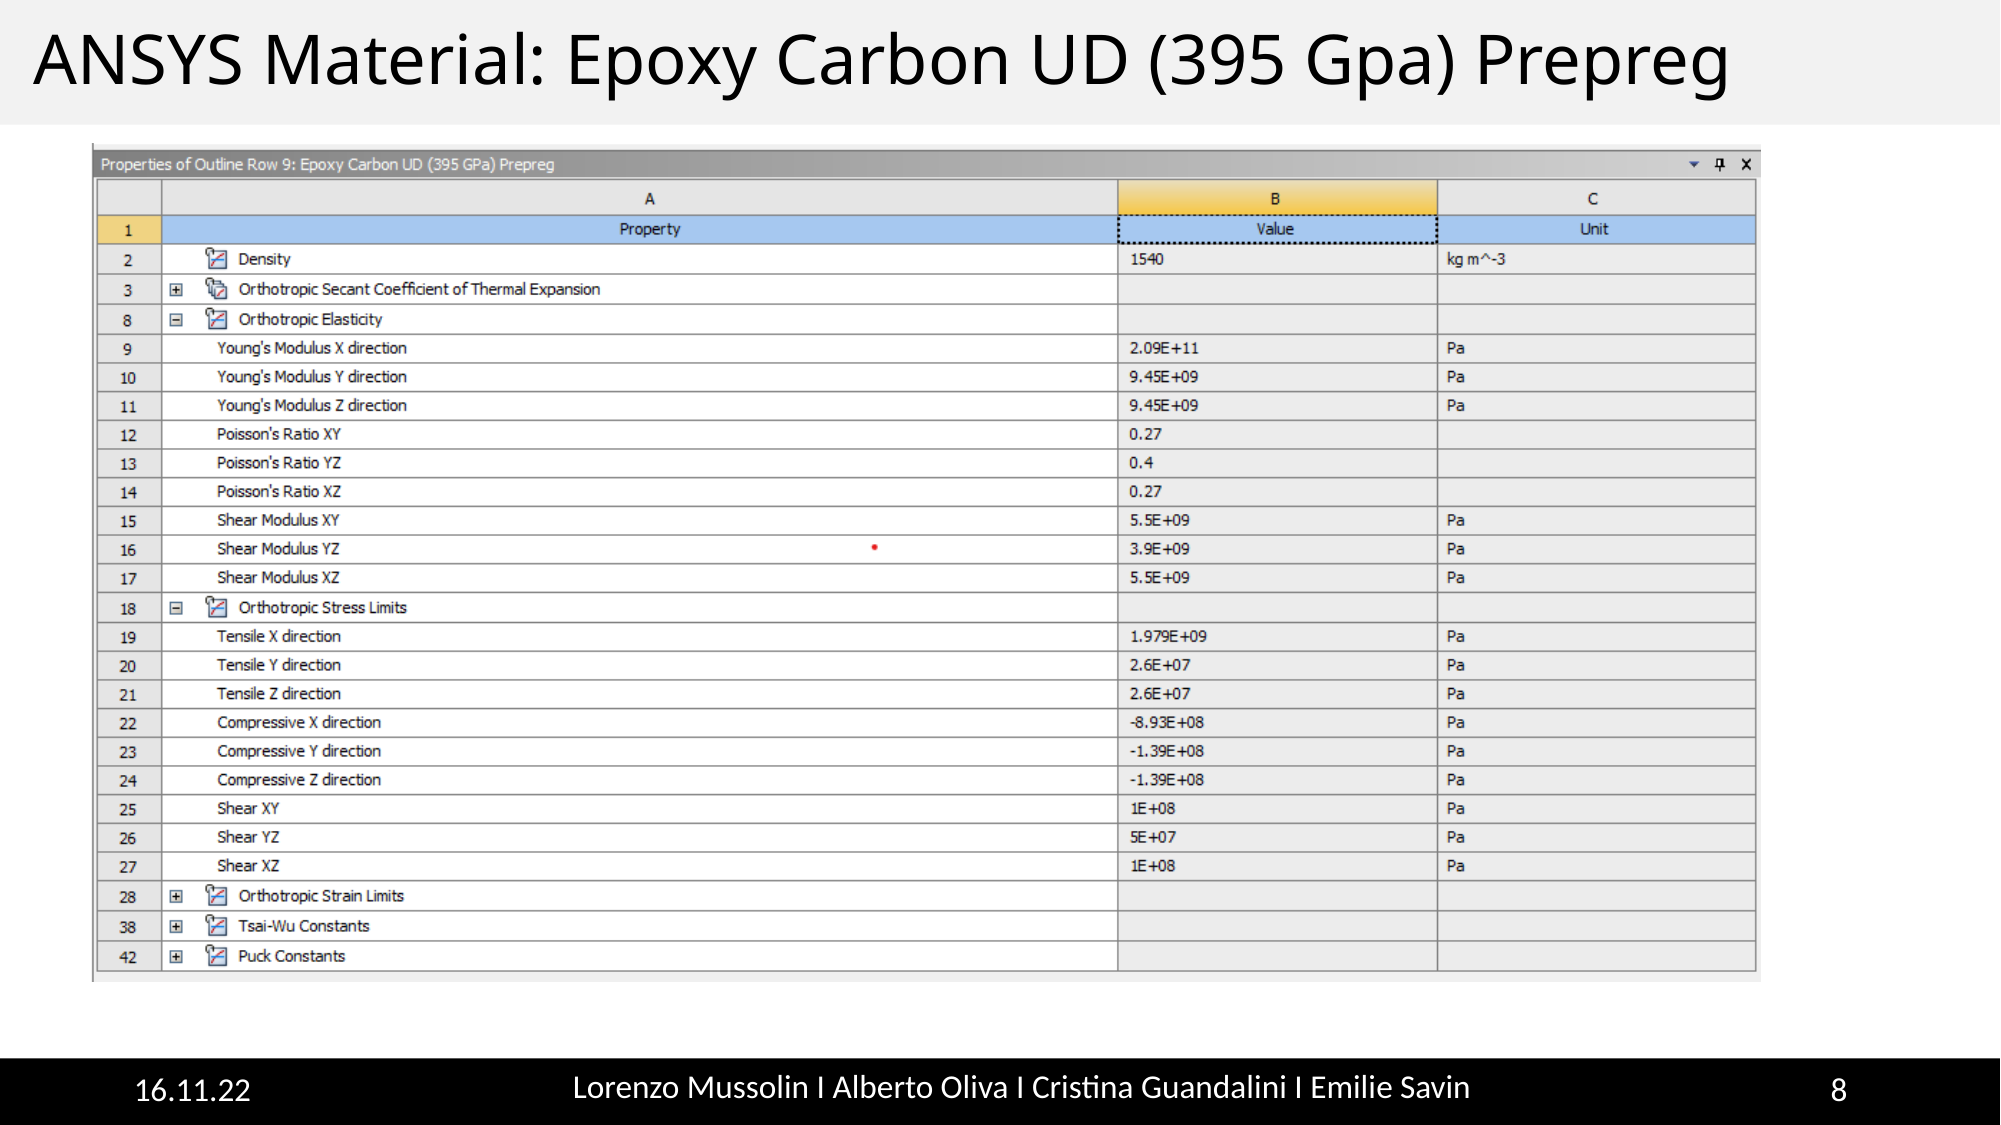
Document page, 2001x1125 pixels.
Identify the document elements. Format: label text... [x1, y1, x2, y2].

title ANSYS Material: Epoxy Carbon UD (395 Gpa) Prepreg [18, 16, 1951, 108]
text_box [0, 0, 2000, 126]
slide_number 7 [1806, 1058, 1863, 1119]
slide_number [118, 1058, 278, 1119]
picture [91, 143, 1761, 982]
footer Lorenzo Mussolin I Alberto Oliva I Cristina Guandalini I Emilie Savin [554, 1068, 1491, 1103]
text_box [0, 1057, 2000, 1125]
